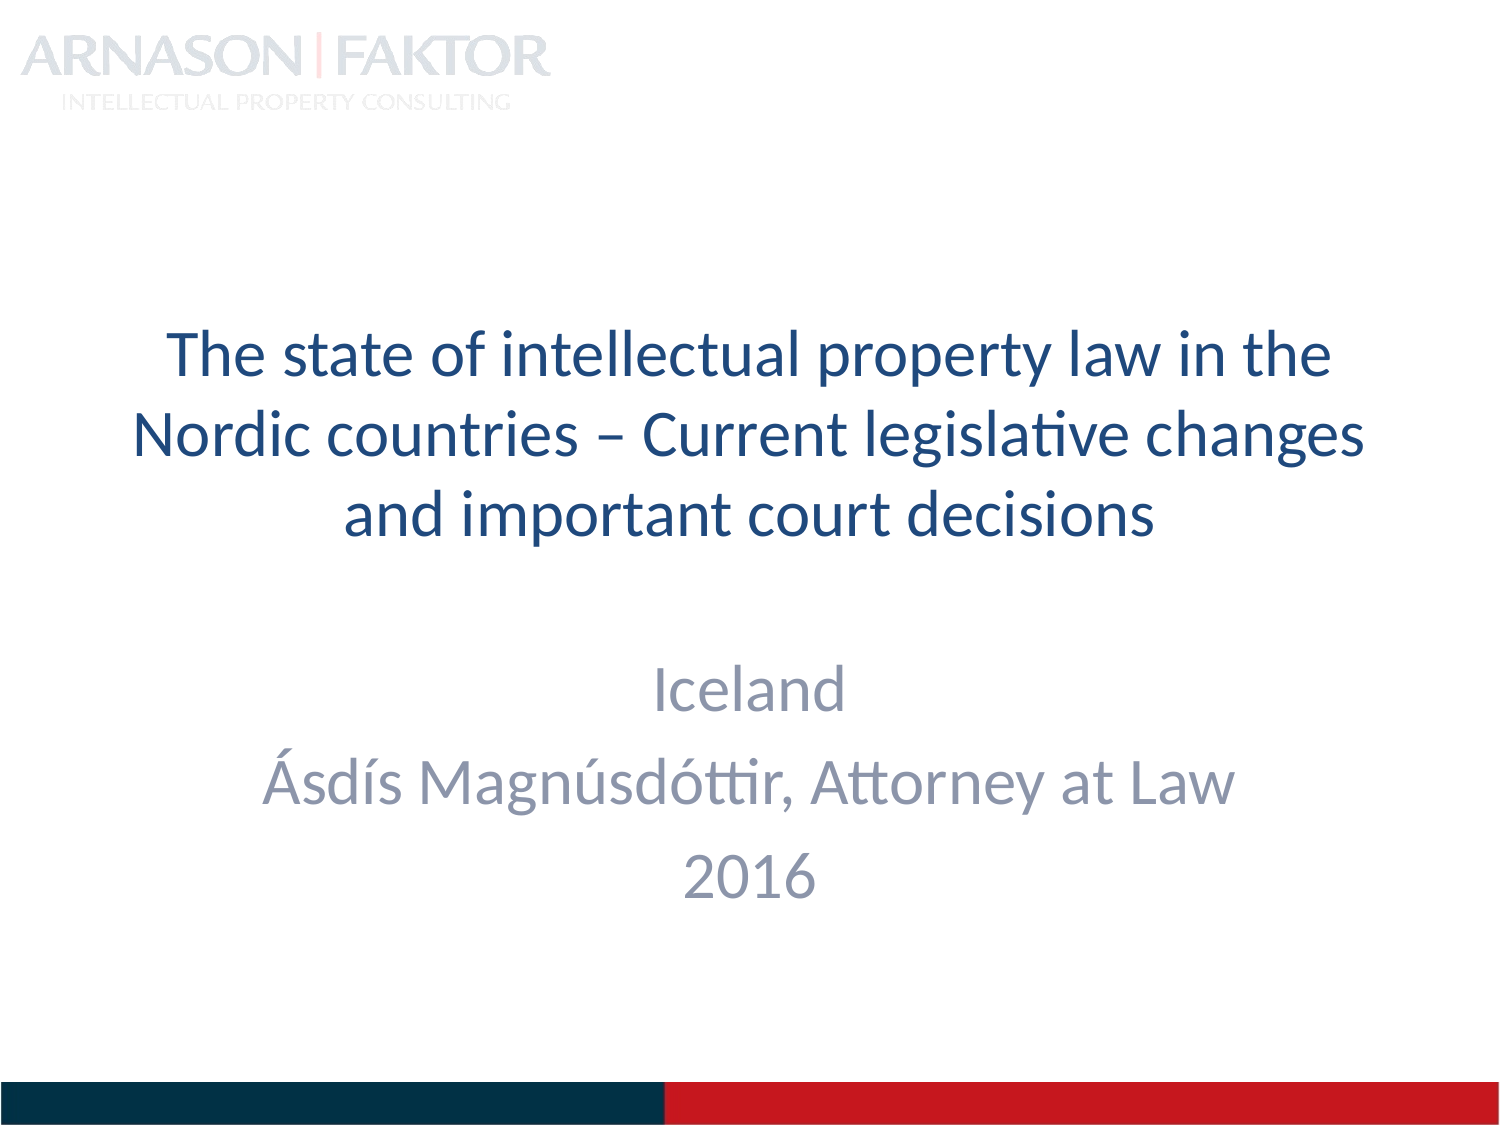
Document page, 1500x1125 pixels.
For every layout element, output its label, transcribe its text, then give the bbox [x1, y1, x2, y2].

picture [0, 1082, 1500, 1125]
title The state of intellectual property law in the Nordic countries – Current legislative changes and important court decisions [112, 349, 1388, 591]
subtitle Iceland Ásdís Magnúsdóttir, Attorney at Law 2016 [225, 637, 1275, 925]
